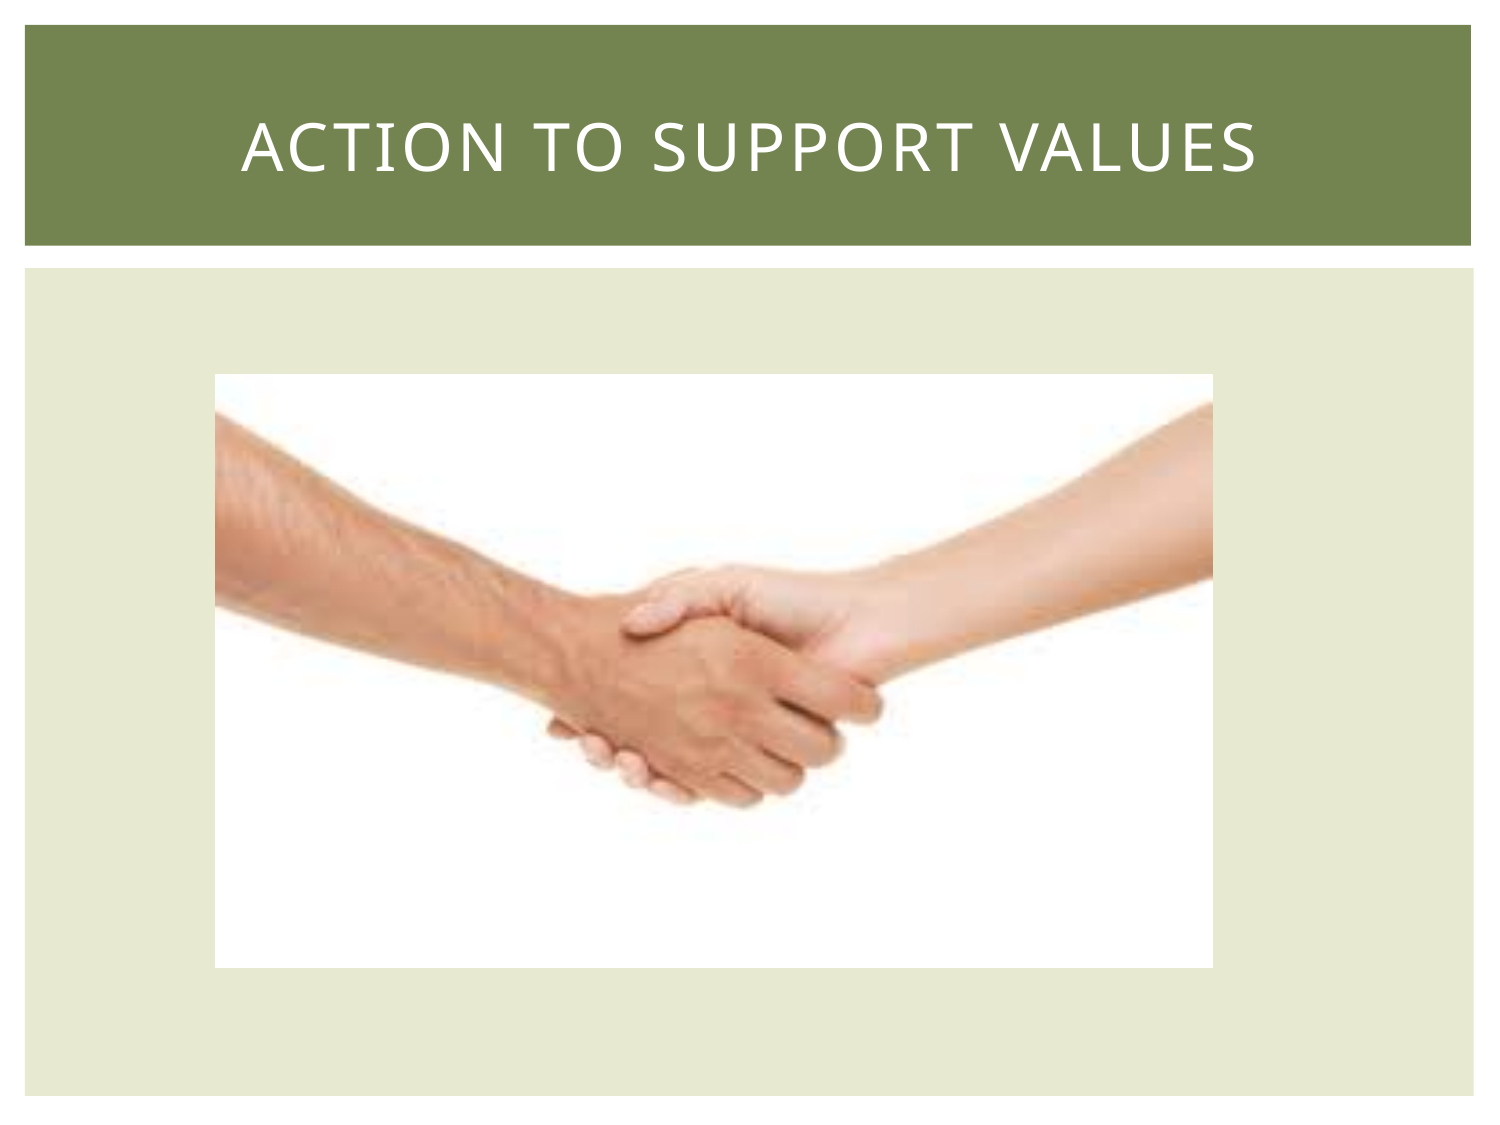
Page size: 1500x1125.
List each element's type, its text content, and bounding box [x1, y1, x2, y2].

title Action to support values [62, 58, 1438, 232]
picture [215, 374, 1214, 968]
